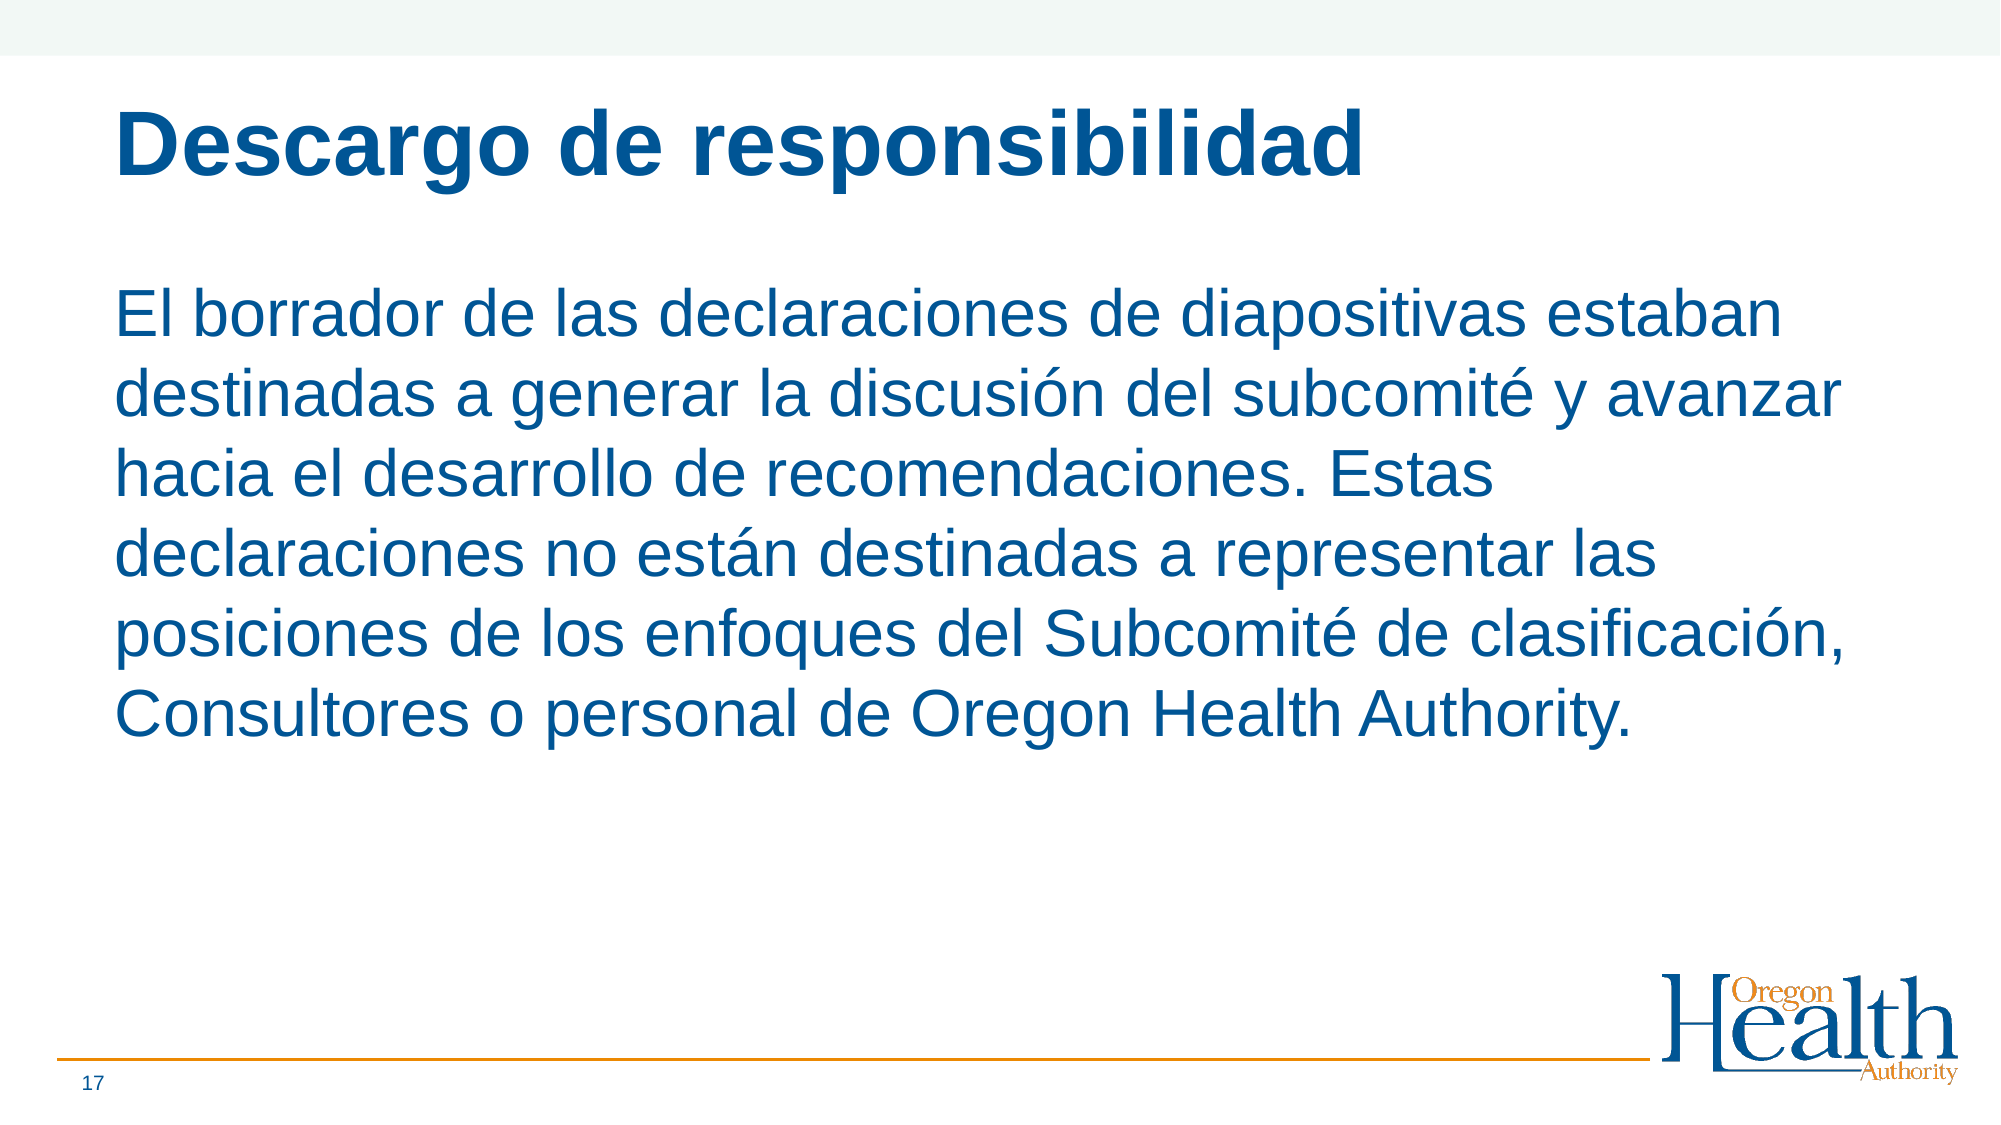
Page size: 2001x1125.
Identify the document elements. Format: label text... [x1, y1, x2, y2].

list El borrador de las declaraciones de diapositivas estaban destinadas a generar la discusión del subcomité y avanzar hacia el desarrollo de recomendaciones. Estas declaraciones no están destinadas a representar las posiciones de los enfoques del Subcomité de clasificación, Consultores o personal de Oregon Health Authority. [99, 262, 1900, 938]
picture [1662, 974, 1958, 1085]
slide_number 17 [66, 1062, 534, 1104]
title Descargo de responsibilidad [99, 45, 1900, 233]
